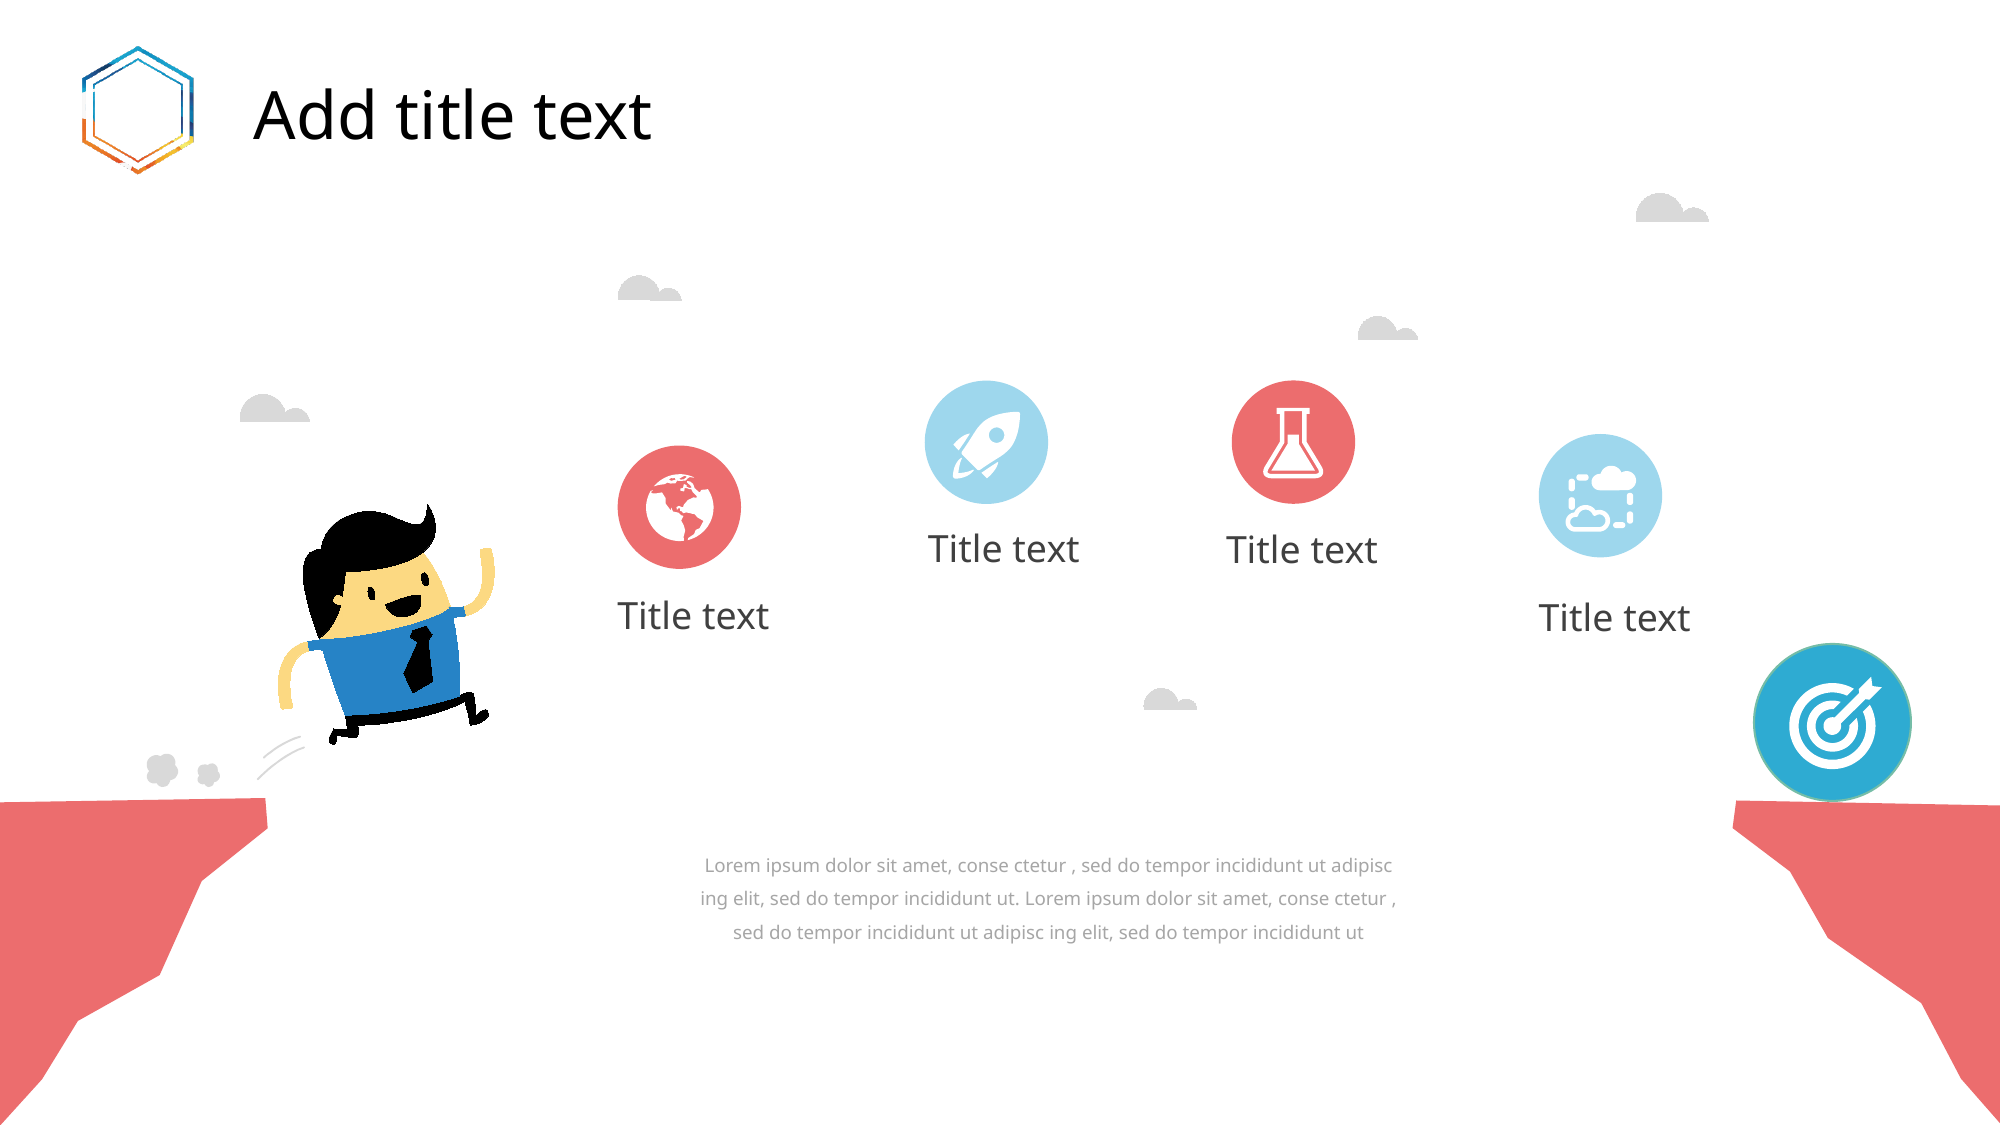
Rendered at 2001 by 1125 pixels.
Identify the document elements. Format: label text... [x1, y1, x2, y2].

text_box [263, 735, 301, 759]
text_box Title text [1495, 586, 1706, 646]
text_box [464, 548, 495, 617]
text_box [618, 275, 682, 301]
text_box Add title text [239, 65, 855, 161]
text_box [1358, 316, 1418, 340]
text_box [449, 606, 466, 618]
picture [54, 32, 208, 194]
text_box [278, 641, 309, 710]
text_box Title text [1182, 518, 1393, 579]
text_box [952, 411, 1020, 479]
text_box [367, 587, 375, 600]
text_box [1143, 688, 1197, 710]
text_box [1565, 465, 1637, 532]
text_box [1789, 676, 1882, 770]
text_box [1636, 193, 1709, 222]
text_box [0, 798, 268, 1125]
text_box [303, 504, 436, 639]
text_box [329, 692, 489, 745]
text_box [385, 595, 421, 617]
text_box [1732, 800, 2000, 1124]
text_box [403, 626, 433, 693]
text_box [1538, 433, 1663, 558]
text_box [307, 640, 324, 651]
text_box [646, 474, 714, 542]
text_box [146, 753, 179, 788]
text_box [924, 380, 1049, 504]
text_box Title text [884, 517, 1095, 578]
text_box [256, 746, 305, 781]
text_box [1753, 643, 1911, 801]
text_box Lorem ipsum dolor sit amet, conse ctetur , sed do tempor incididunt ut adipisc ing elit, sed do tempor incididunt ut. Lorem ipsum dolor sit amet, conse ctetur , sed do tempor incididunt ut adipisc ing elit, sed do tempor incididunt ut [685, 834, 1411, 985]
text_box [197, 763, 220, 788]
text_box [1231, 380, 1356, 504]
text_box [617, 445, 742, 569]
text_box [421, 572, 429, 586]
text_box [240, 394, 310, 422]
text_box Title text [574, 584, 785, 645]
text_box [1263, 407, 1324, 479]
text_box [320, 553, 451, 639]
text_box [319, 609, 460, 716]
